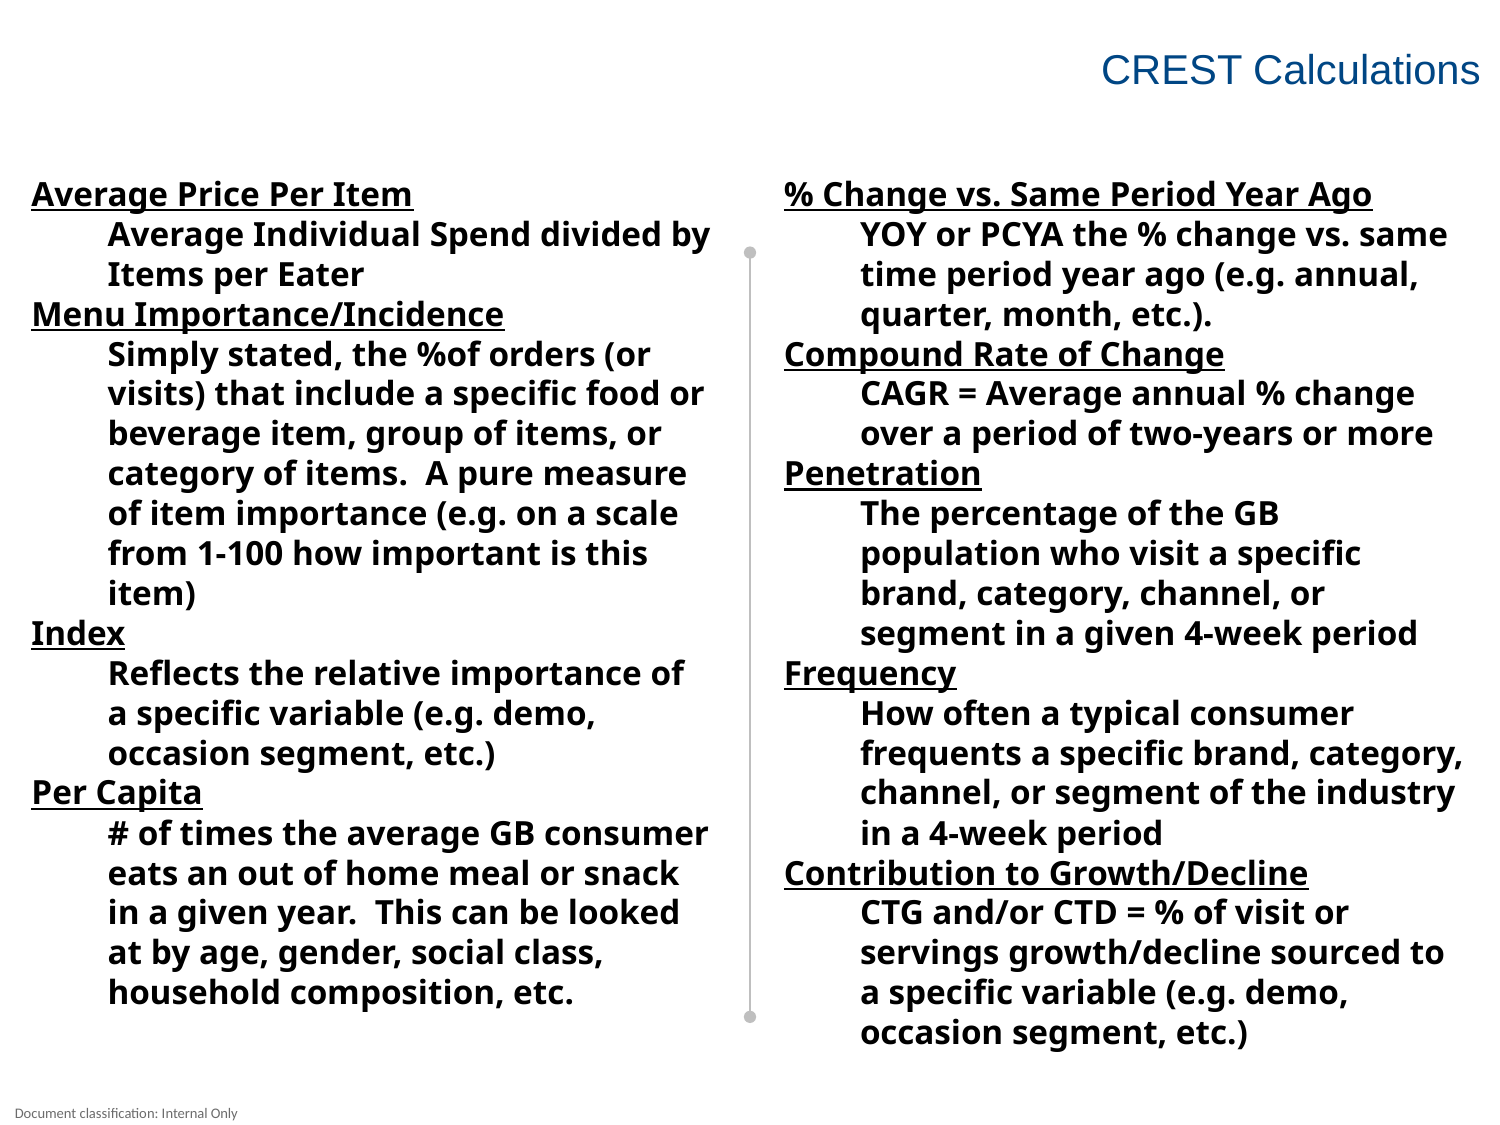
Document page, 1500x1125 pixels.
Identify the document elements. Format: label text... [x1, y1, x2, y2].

text_box % Change vs. Same Period Year Ago YOY or PCYA the % change vs. same time period year ago (e.g. annual, quarter, month, etc.). Compound Rate of Change CAGR = Average annual % change over a period of two-years or more Penetration The percentage of the GB population who visit a specific brand, category, channel, or segment in a given 4-week period Frequency How often a typical consumer frequents a specific brand, category, channel, or segment of the industry in a 4-week period Contribution to Growth/Decline CTG and/or CTD = % of visit or servings growth/decline sourced to a specific variable (e.g. demo, occasion segment, etc.) [768, 165, 1481, 1099]
text_box Average Price Per Item Average Individual Spend divided by Items per Eater Menu Importance/Incidence Simply stated, the %of orders (or visits) that include a specific food or beverage item, group of items, or category of items. A pure measure of item importance (e.g. on a scale from 1-100 how important is this item) Index Reflects the relative importance of a specific variable (e.g. demo, occasion segment, etc.) Per Capita # of times the average GB consumer eats an out of home meal or snack in a given year. This can be looked at by age, gender, social class, household composition, etc. [16, 165, 727, 1059]
text_box CREST Calculations [389, 24, 1481, 112]
